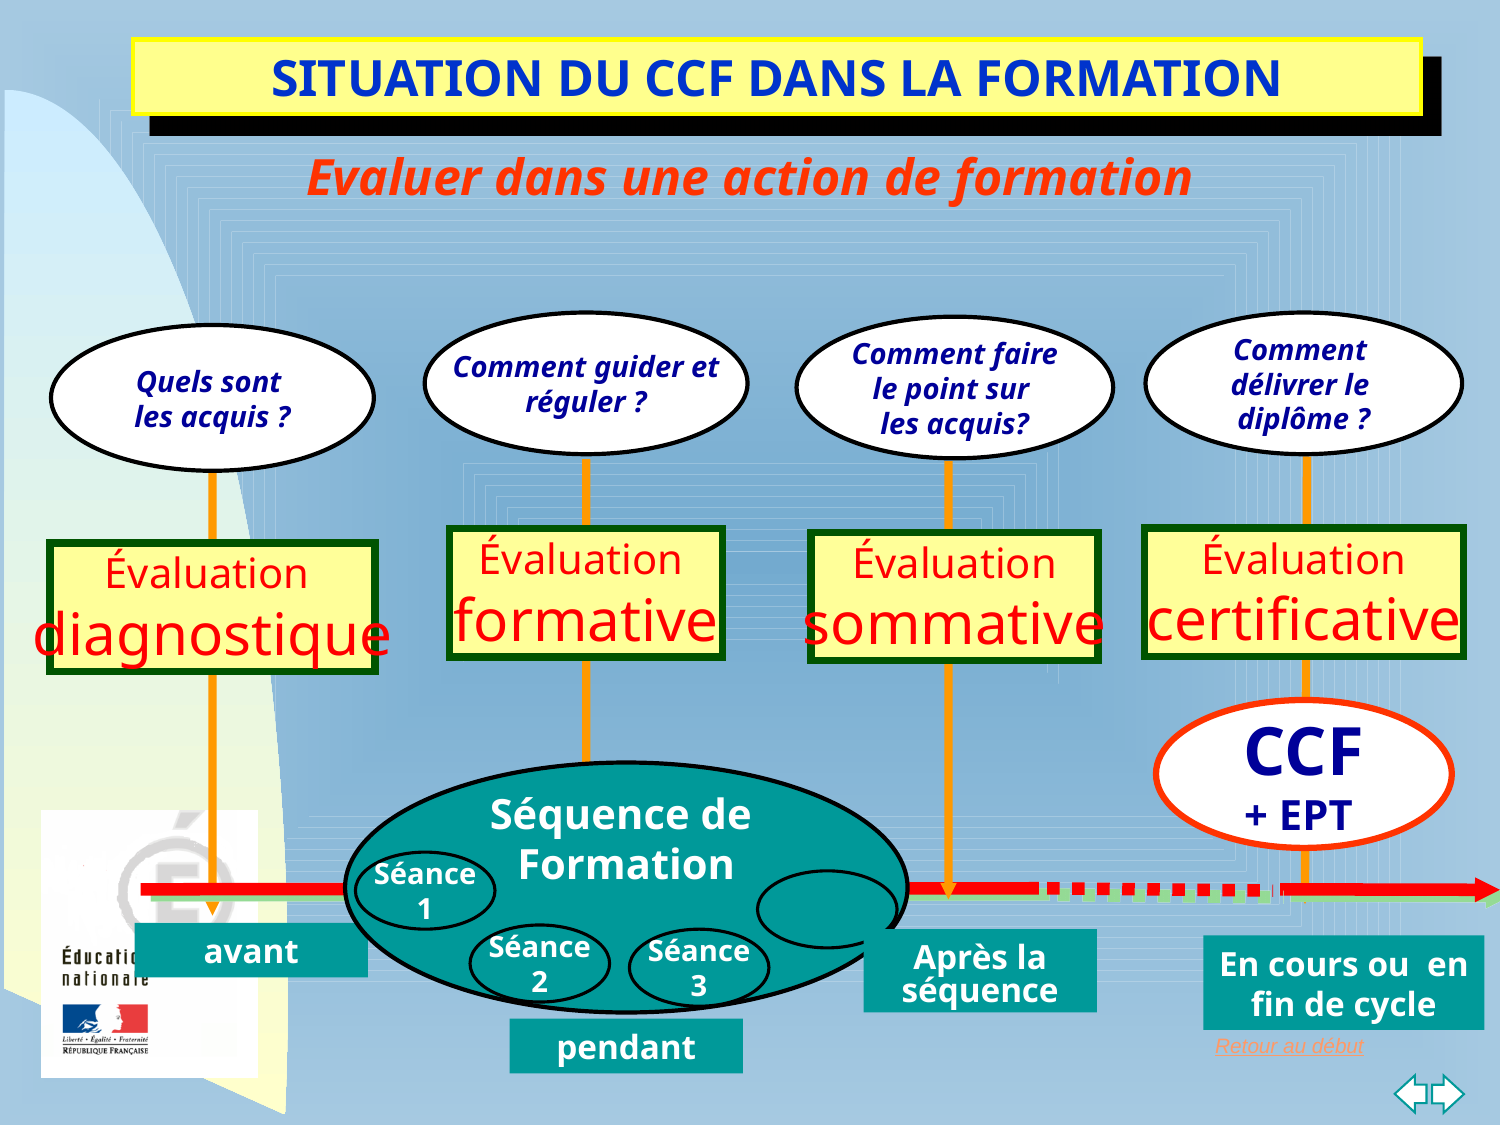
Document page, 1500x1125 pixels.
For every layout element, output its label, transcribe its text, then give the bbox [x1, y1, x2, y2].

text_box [424, 312, 748, 760]
picture [41, 810, 258, 1078]
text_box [1143, 312, 1464, 760]
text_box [796, 316, 1114, 900]
text_box Evaluer dans une action de formation [249, 138, 1251, 213]
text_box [134, 762, 1500, 1075]
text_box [49, 324, 376, 916]
text_box SITUATION DU CCF DANS LA FORMATION [133, 39, 1421, 115]
